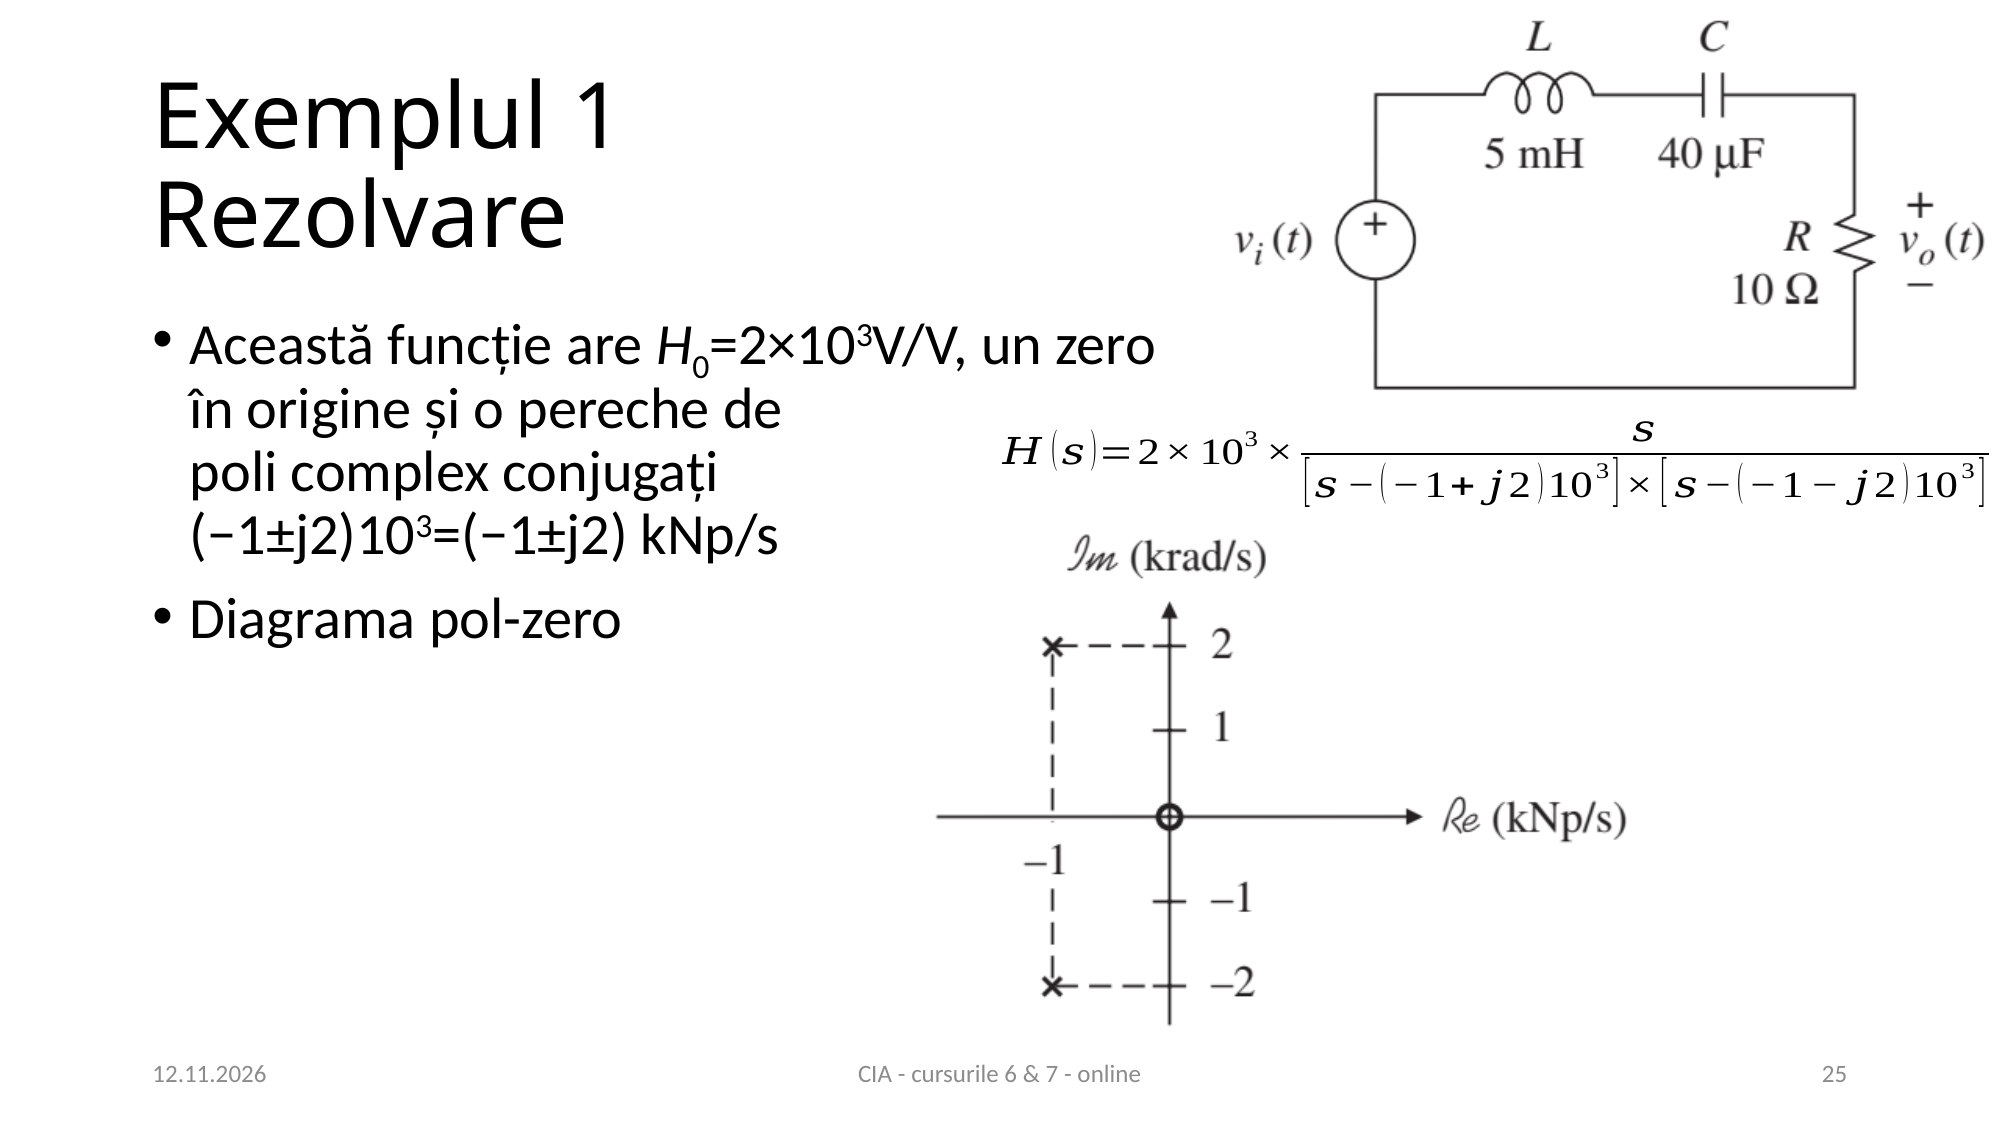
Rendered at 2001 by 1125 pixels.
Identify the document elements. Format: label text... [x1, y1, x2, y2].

picture [923, 530, 1638, 1029]
list Această funcție are H0=2×103V/V, un zero în origine și o pereche de poli complex conjugați (−1±j2)103=(−1±j2) kNp/s Diagrama pol-zero [137, 299, 1863, 1014]
slide_number 25 [1412, 1042, 1863, 1103]
title Exemplul 1 Rezolvare [137, 59, 1227, 278]
footer CIA - cursurile 6 & 7 - online [662, 1042, 1338, 1103]
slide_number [137, 1042, 588, 1103]
picture [1227, 0, 1996, 420]
